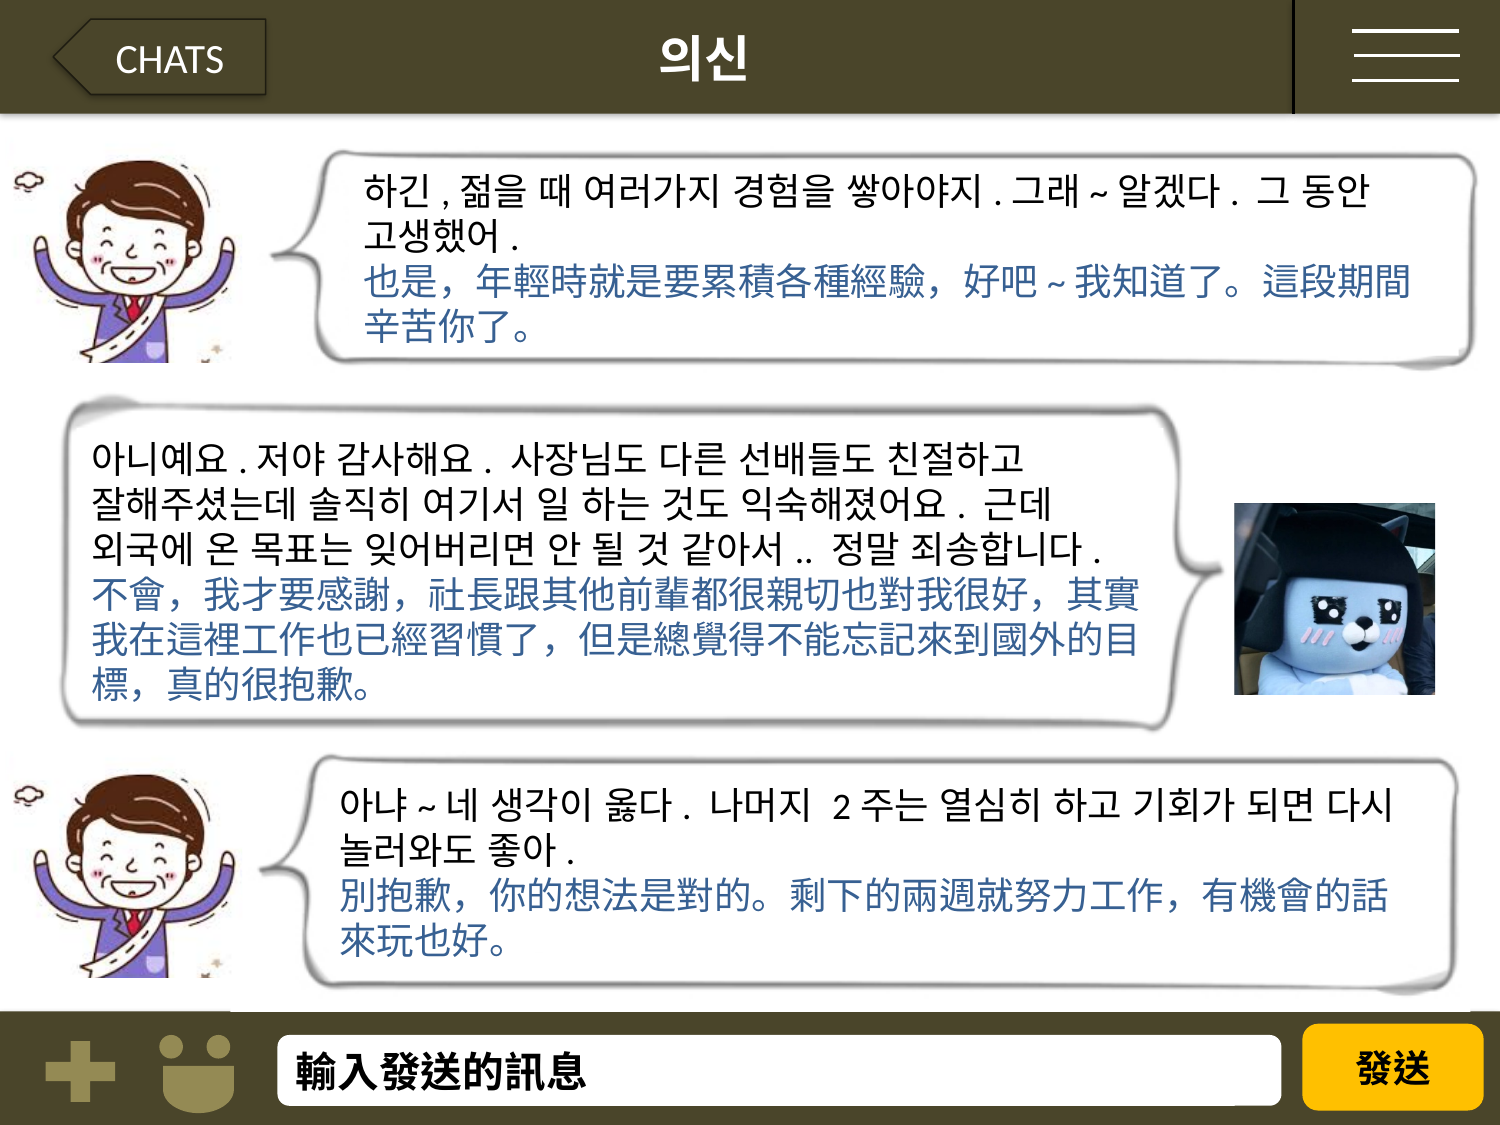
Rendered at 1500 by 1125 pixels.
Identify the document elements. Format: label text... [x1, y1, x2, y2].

text_box CHATS [100, 24, 240, 90]
picture [5, 136, 1500, 978]
text_box [52, 18, 267, 96]
text_box [157, 1032, 186, 1061]
text_box 의신 [644, 20, 766, 96]
text_box [160, 1063, 237, 1116]
text_box 輸入發送的訊息 [275, 1032, 1284, 1108]
text_box [44, 1039, 117, 1104]
text_box 發送 [1302, 1023, 1484, 1111]
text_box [229, 751, 1471, 1012]
text_box [204, 1032, 233, 1061]
text_box [0, 0, 1290, 114]
text_box [0, 1011, 1500, 1125]
text_box [1295, 0, 1500, 114]
